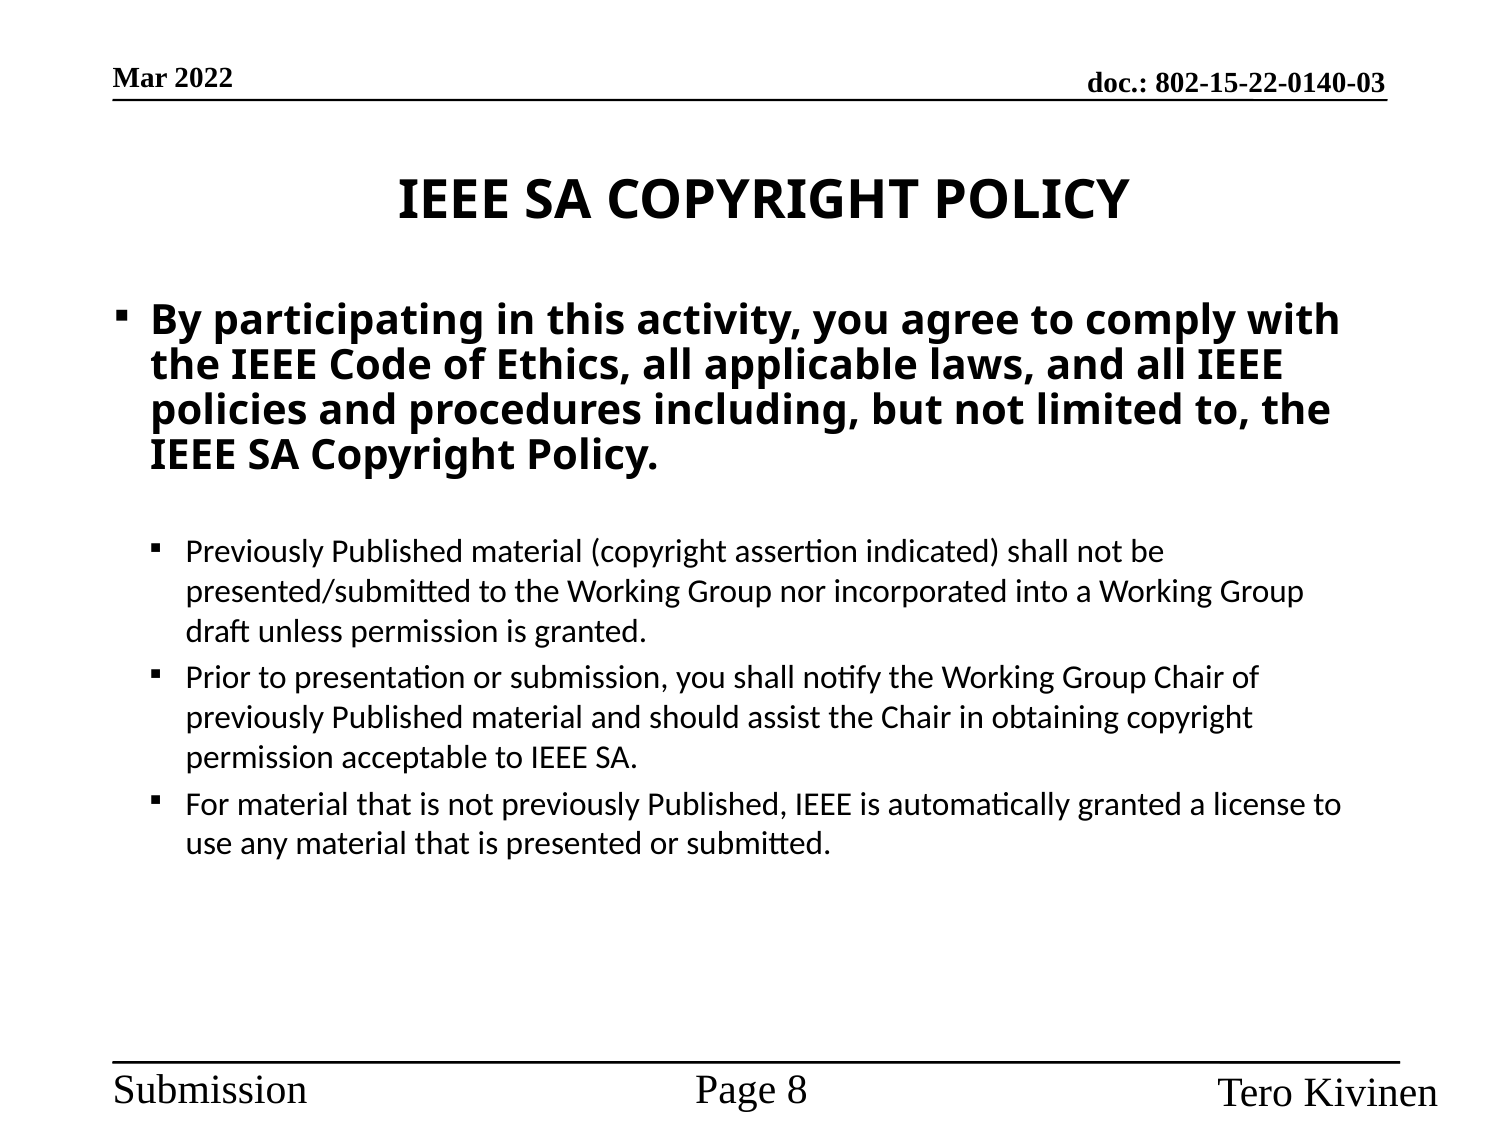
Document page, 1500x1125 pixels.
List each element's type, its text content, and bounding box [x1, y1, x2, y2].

text_box IEEE SA Copyright Policy [53, 103, 1477, 290]
text_box By participating in this activity, you agree to comply with the IEEE Code of Ethics, all applicable laws, and all IEEE policies and procedures including, but not limited to, the IEEE SA Copyright Policy. Previously Published material (copyright assertion indicated) shall not be presented/submitted to the Working Group nor incorporated into a Working Group draft unless permission is granted. Prior to presentation or submission, you shall notify the Working Group Chair of previously Published material and should assist the Chair in obtaining copyright permission acceptable to IEEE SA. For material that is not previously Published, IEEE is automatically granted a license to use any material that is presented or submitted. [99, 290, 1373, 1023]
